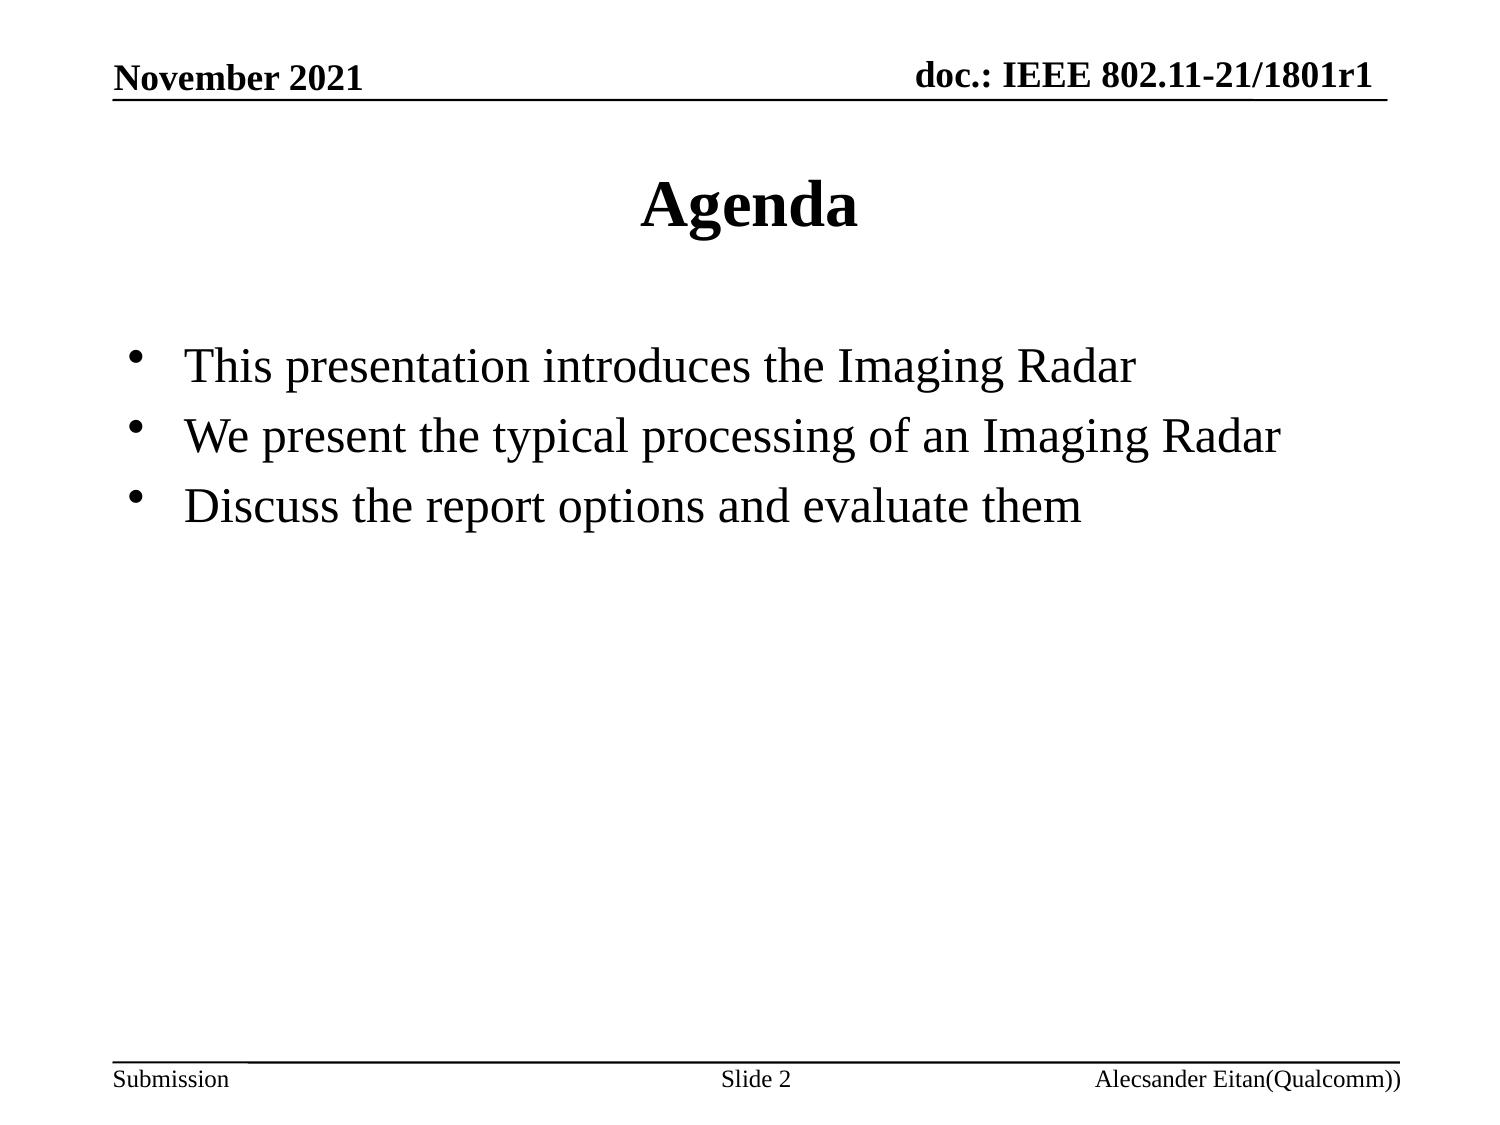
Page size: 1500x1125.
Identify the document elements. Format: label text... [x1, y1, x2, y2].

list This presentation introduces the Imaging Radar We present the typical processing of an Imaging Radar Discuss the report options and evaluate them [112, 324, 1388, 1000]
slide_number Slide 2 [712, 1061, 800, 1093]
footer Alecsander Eitan(Qualcomm)) [949, 1061, 1402, 1093]
title Agenda [112, 112, 1388, 288]
